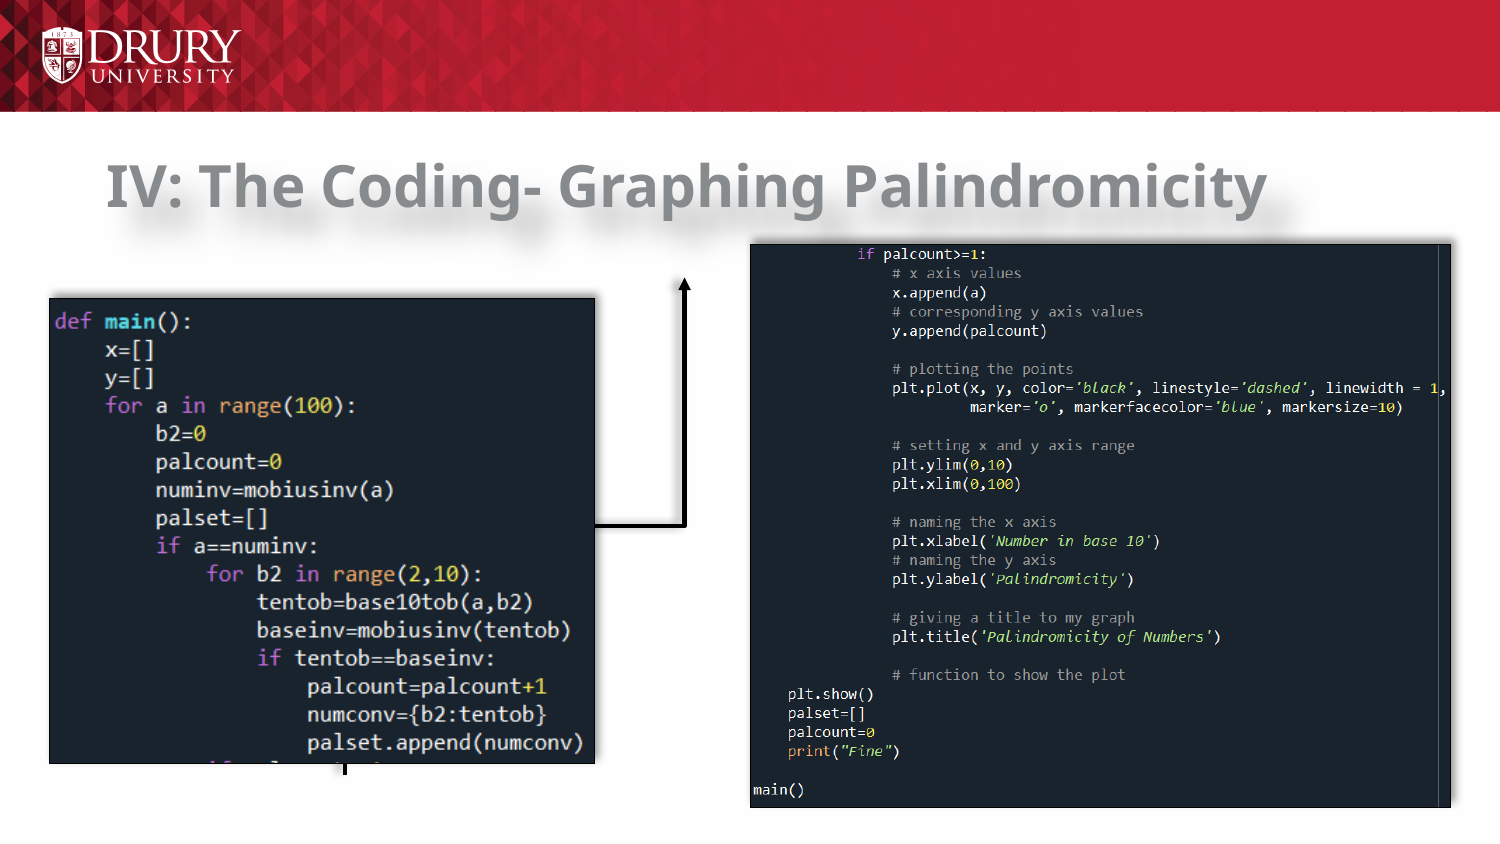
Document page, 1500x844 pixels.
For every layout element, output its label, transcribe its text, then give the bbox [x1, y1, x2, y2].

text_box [599, 356, 764, 696]
title IV: The Coding- Graphing Palindromicity [92, 138, 1435, 227]
picture [0, 0, 1500, 844]
